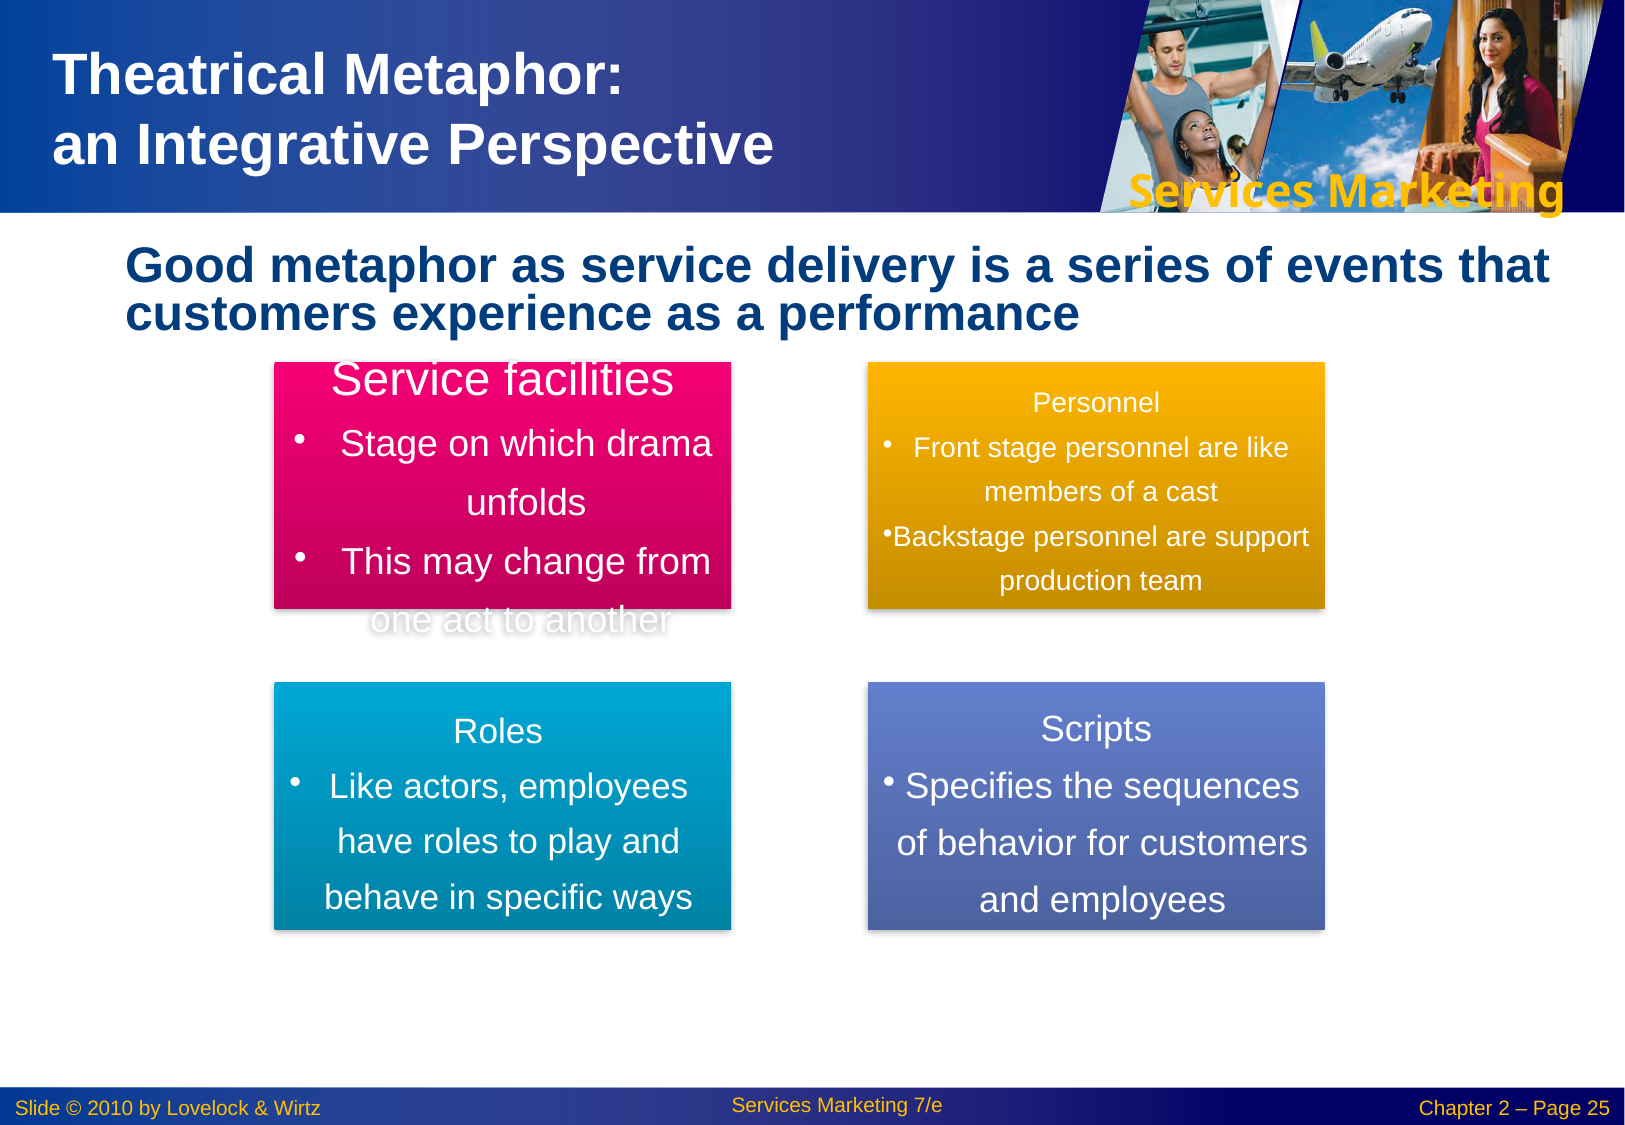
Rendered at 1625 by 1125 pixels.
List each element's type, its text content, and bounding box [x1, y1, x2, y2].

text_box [274, 362, 1325, 1051]
title Theatrical Metaphor: an Integrative Perspective [36, 37, 1088, 176]
picture [1162, 186, 1172, 192]
picture [1546, 187, 1556, 202]
picture [1100, 0, 1604, 213]
list Good metaphor as service delivery is a series of events that customers experience as a performance [53, 236, 1612, 351]
